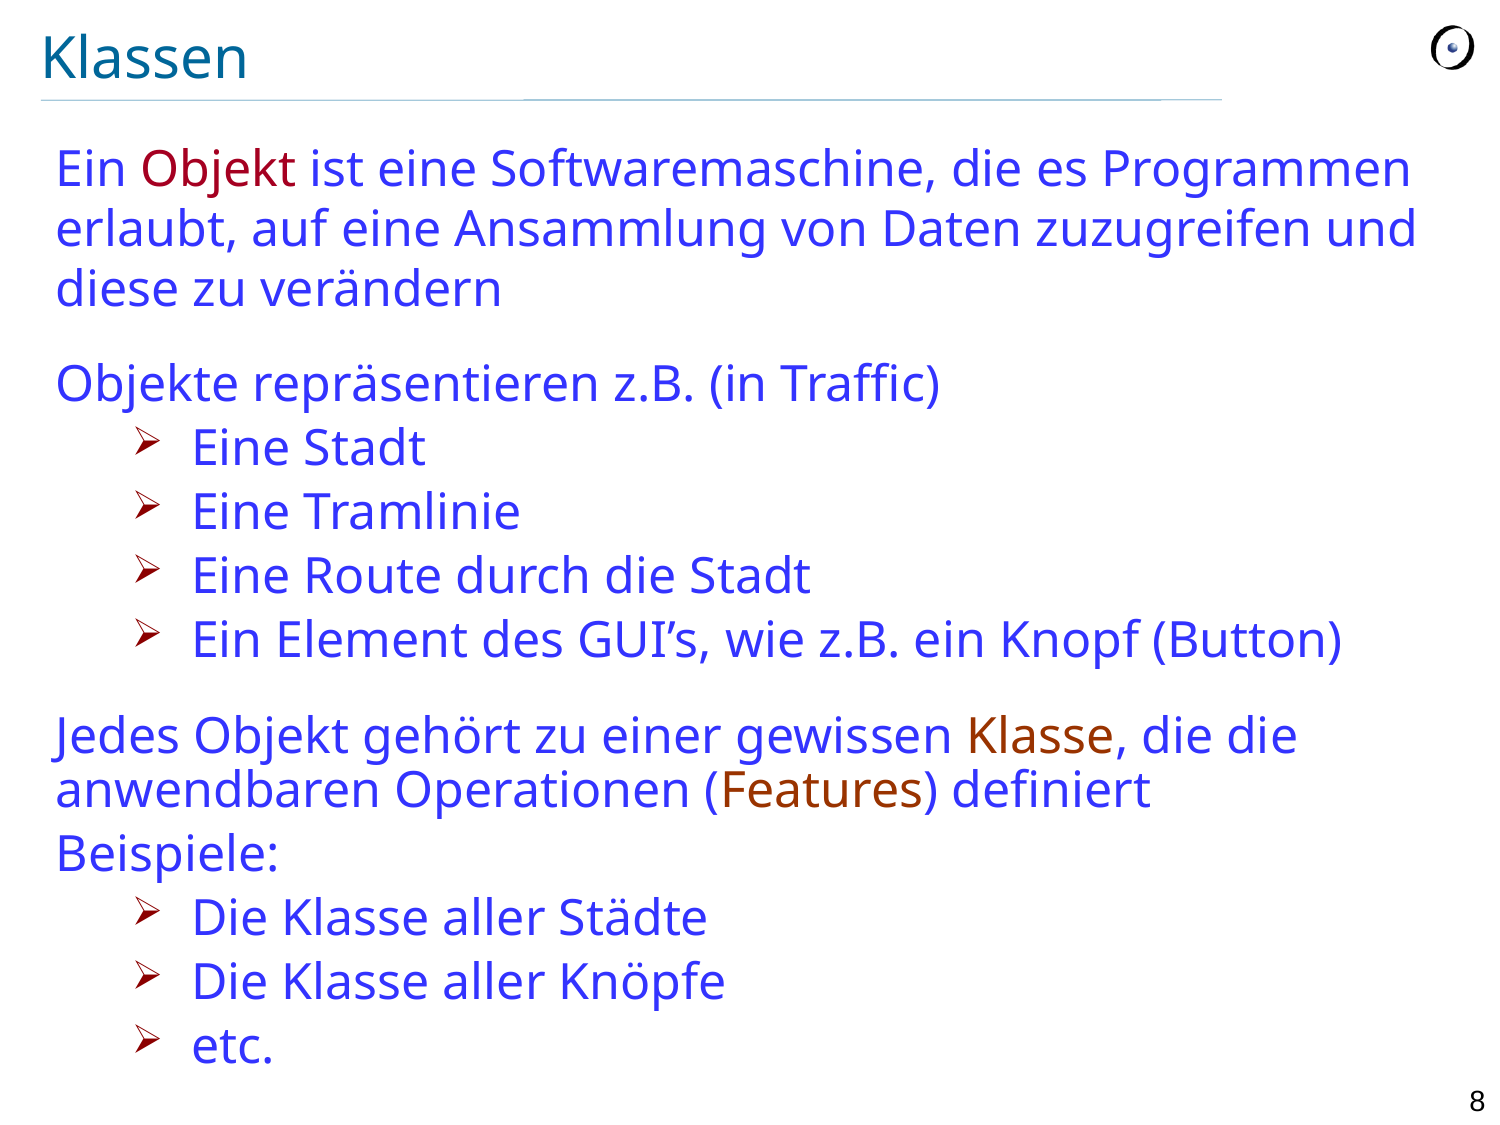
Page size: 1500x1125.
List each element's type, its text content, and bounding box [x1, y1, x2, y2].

picture [1429, 20, 1476, 72]
list Ein Objekt ist eine Softwaremaschine, die es Programmen erlaubt, auf eine Ansammlung von Daten zuzugreifen und diese zu verändern Objekte repräsentieren z.B. (in Traffic) Eine Stadt Eine Tramlinie Eine Route durch die Stadt Ein Element des GUI’s, wie z.B. ein Knopf (Button) Jedes Objekt gehört zu einer gewissen Klasse, die die anwendbaren Operationen (Features) definiert Beispiele: Die Klasse aller Städte Die Klasse aller Knöpfe etc. [40, 128, 1451, 1097]
title Klassen [40, 18, 1344, 91]
